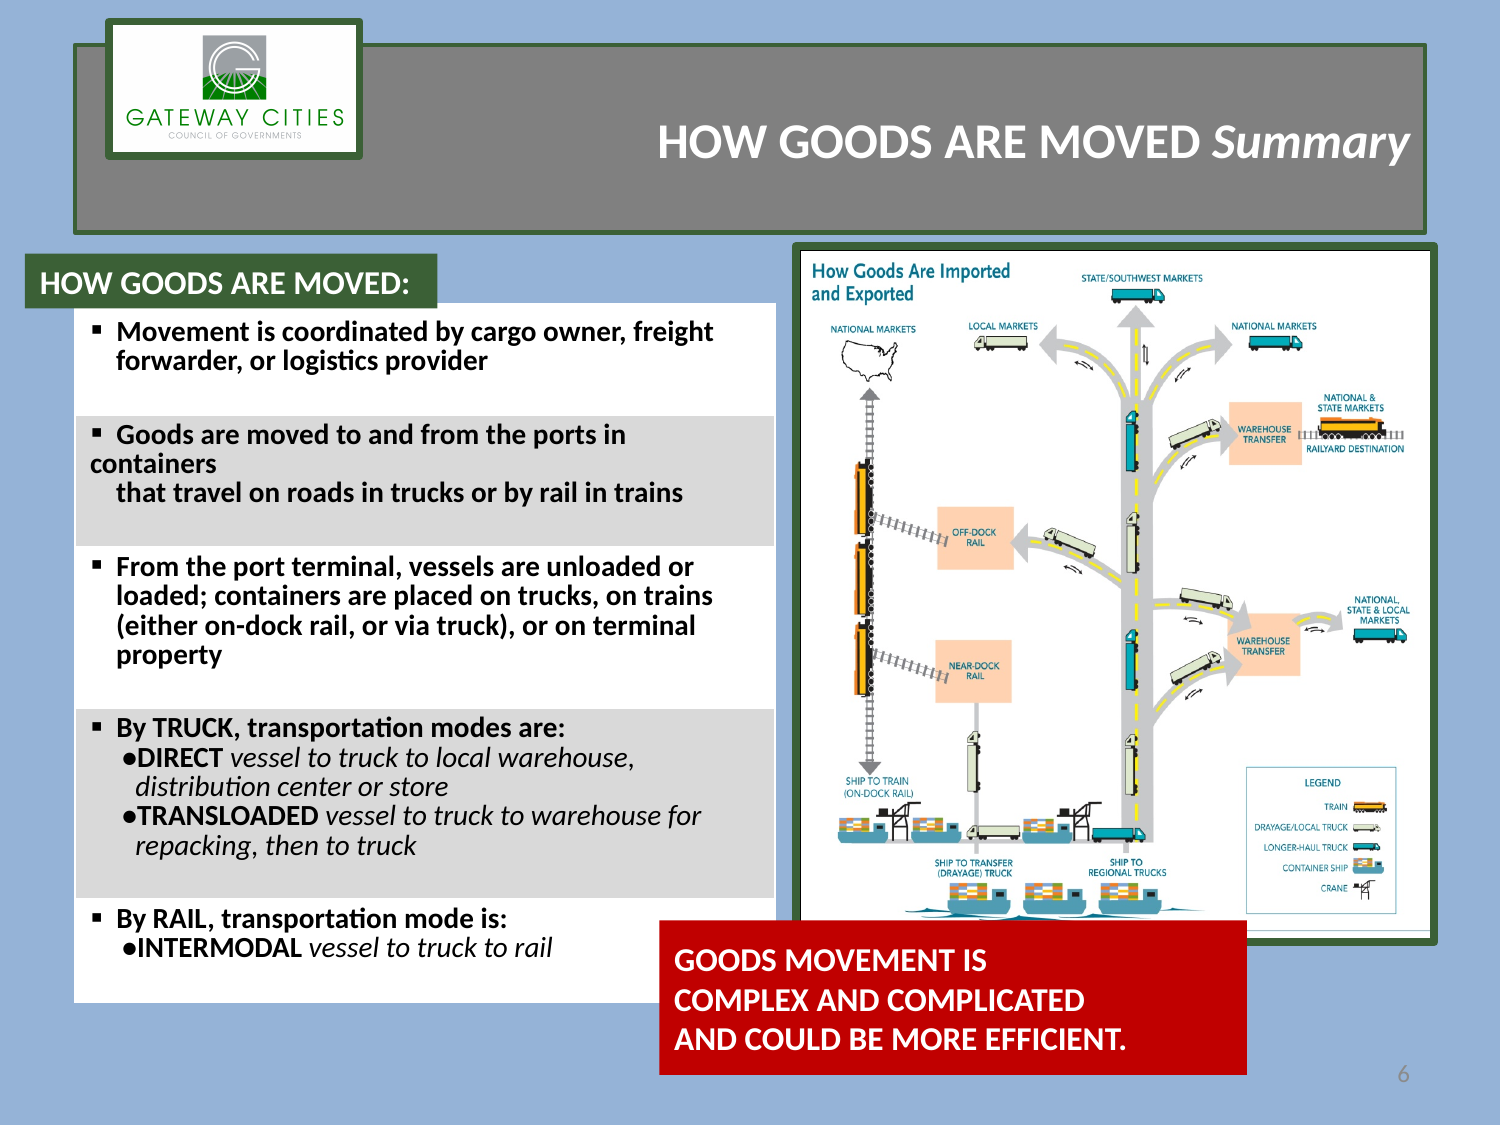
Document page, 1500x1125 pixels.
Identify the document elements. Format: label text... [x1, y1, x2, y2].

slide_number 6 [1074, 1042, 1425, 1103]
text_box GOODS MOVEMENT IS COMPLEX AND COMPLICATED AND COULD BE MORE EFFICIENT. [659, 920, 1247, 1075]
table_header Movement is coordinated by cargo owner, freight forwarder, or logistics provider [76, 304, 774, 414]
title HOW GOODS ARE MOVED Summary [75, 45, 1425, 233]
table_cell By RAIL, transportation mode is: •INTERMODAL vessel to truck to rail [76, 900, 774, 1001]
table_cell By TRUCK, transportation modes are: •DIRECT vessel to truck to local warehouse, distribution center or store •TRANSLOADED vessel to truck to warehouse for repacking, then to truck [76, 709, 774, 898]
text_box HOW GOODS ARE MOVED: [24, 253, 438, 309]
picture [112, 24, 357, 153]
picture [799, 250, 1431, 939]
table_cell Goods are moved to and from the ports in containers that travel on roads in trucks or by rail in trains [76, 416, 774, 546]
table_cell From the port terminal, vessels are unloaded or loaded; containers are placed on trucks, on trains (either on-dock rail, or via truck), or on terminal property [76, 548, 774, 707]
